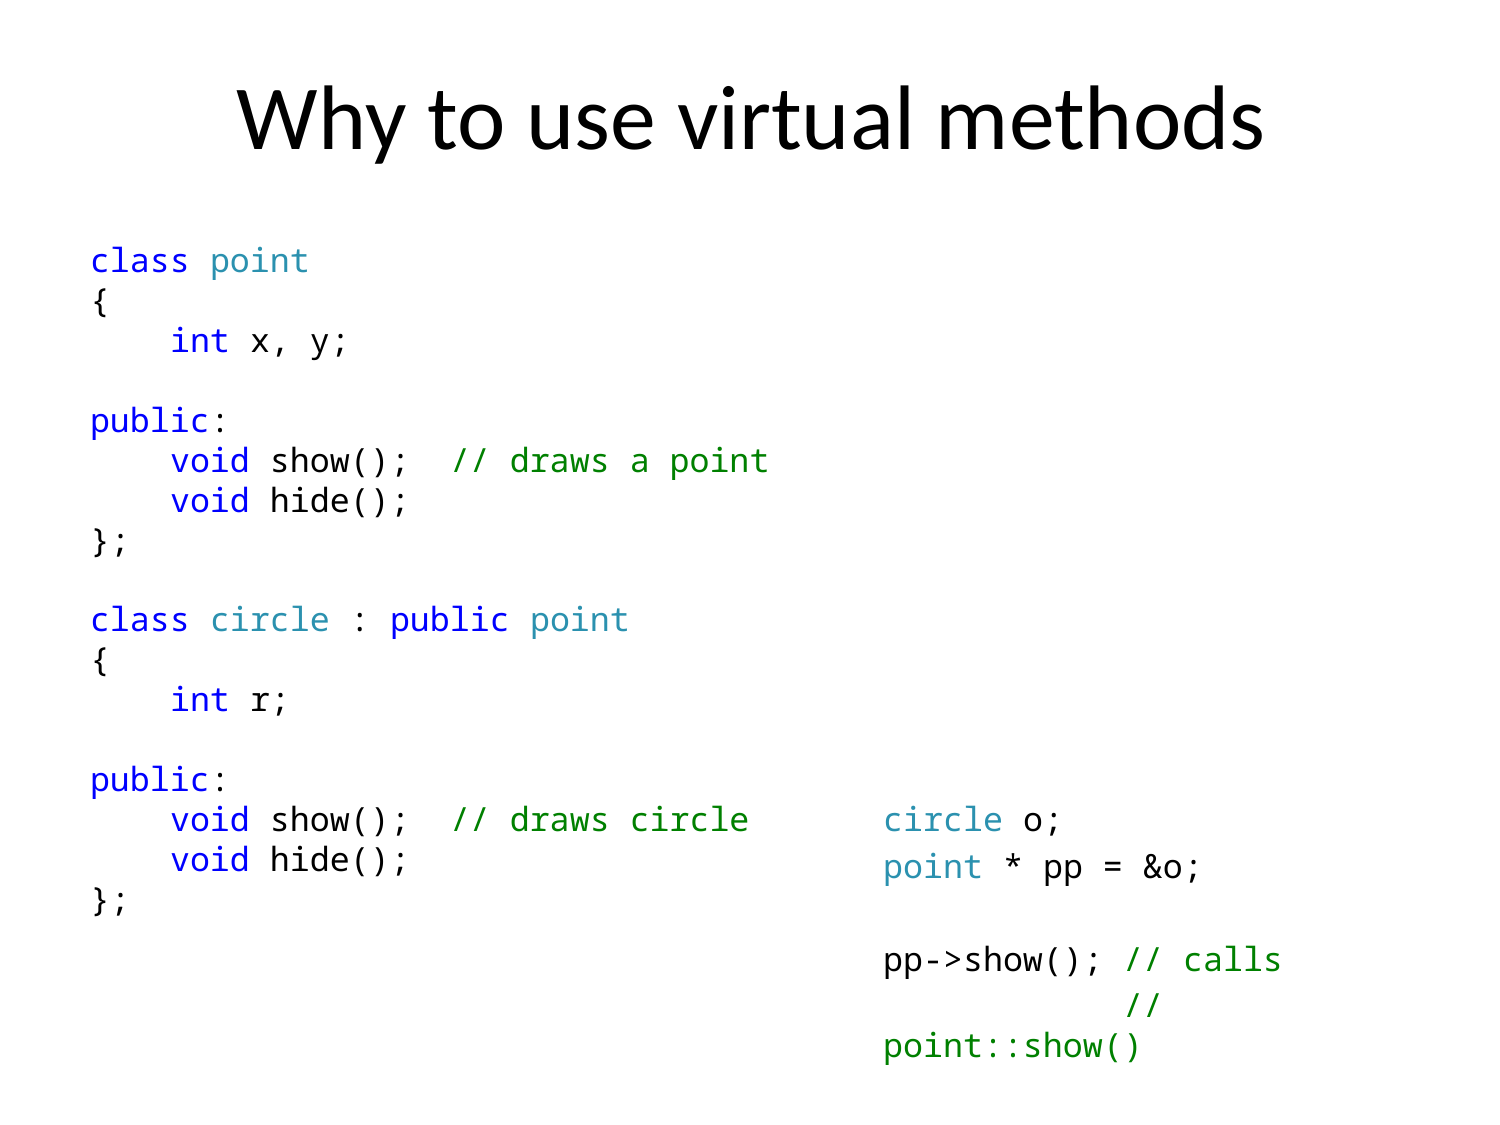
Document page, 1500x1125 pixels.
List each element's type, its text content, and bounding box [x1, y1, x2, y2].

text_box circle o; point * pp = &o; pp->show(); // calls // point::show() [868, 231, 1427, 1094]
title Why to use virtual methods [76, 19, 1427, 207]
list class point { int x, y; public: void show(); // draws a point void hide(); }; class circle : public point { int r; public: void show(); // draws circle void hide(); }; [75, 231, 868, 1094]
